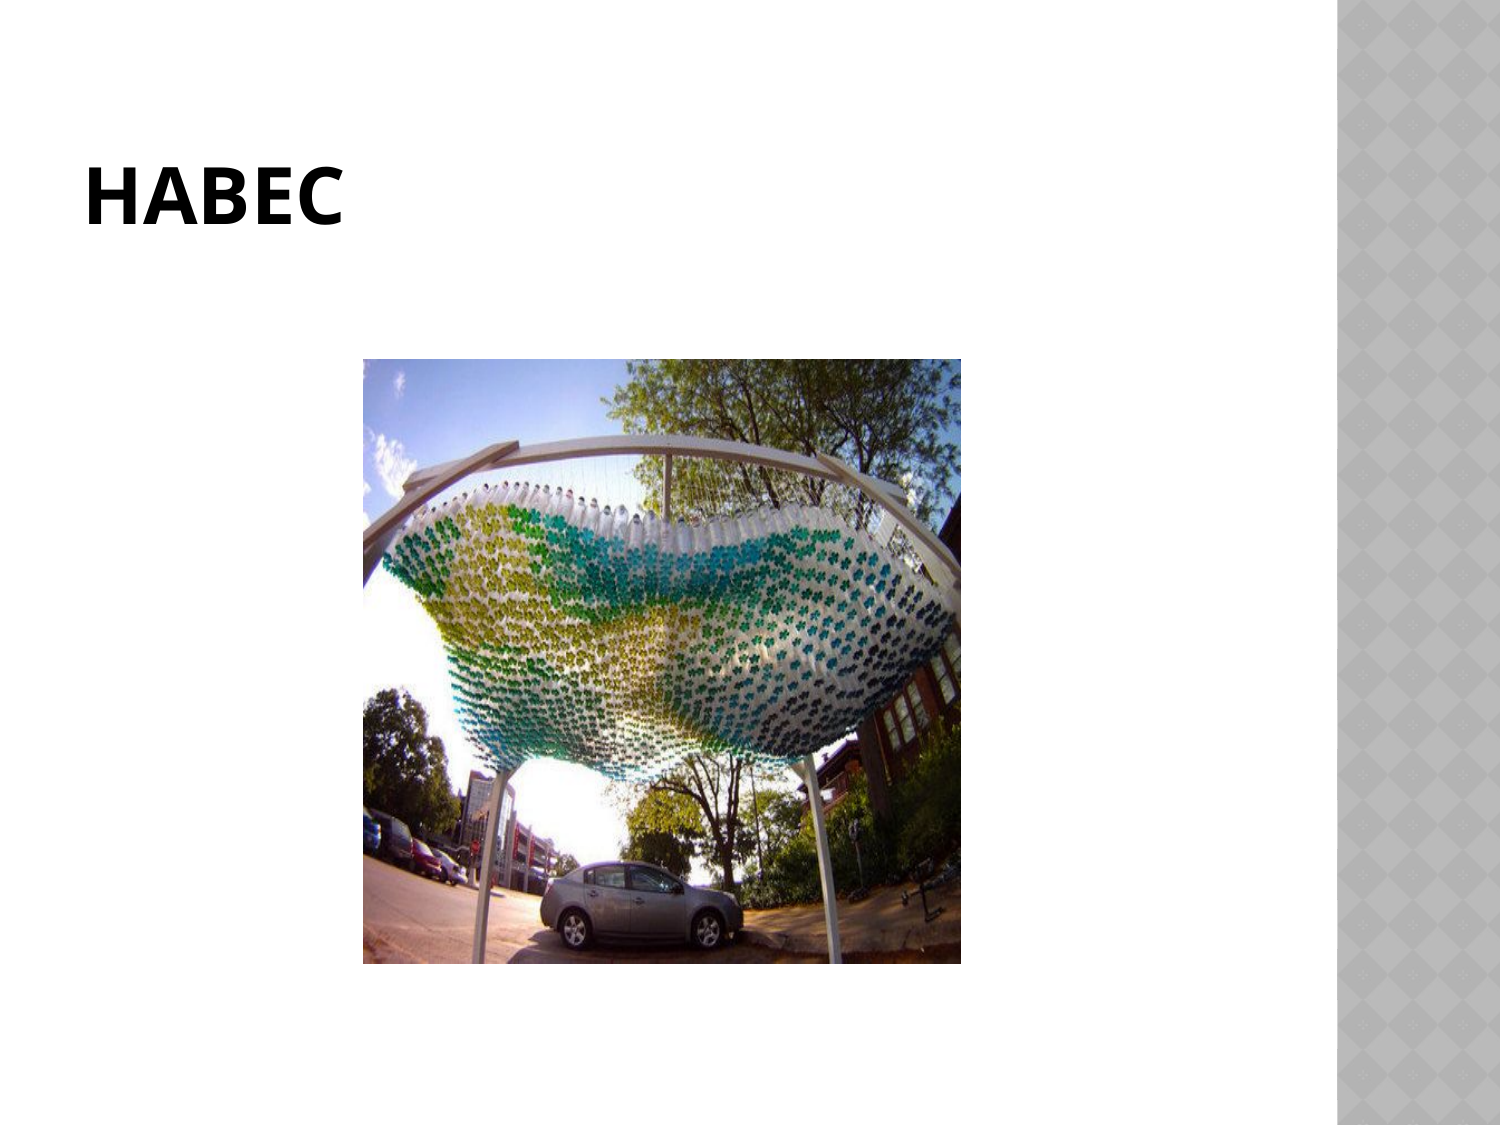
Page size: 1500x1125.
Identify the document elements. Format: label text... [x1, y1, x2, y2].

title Навес [75, 52, 1263, 240]
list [362, 358, 962, 965]
